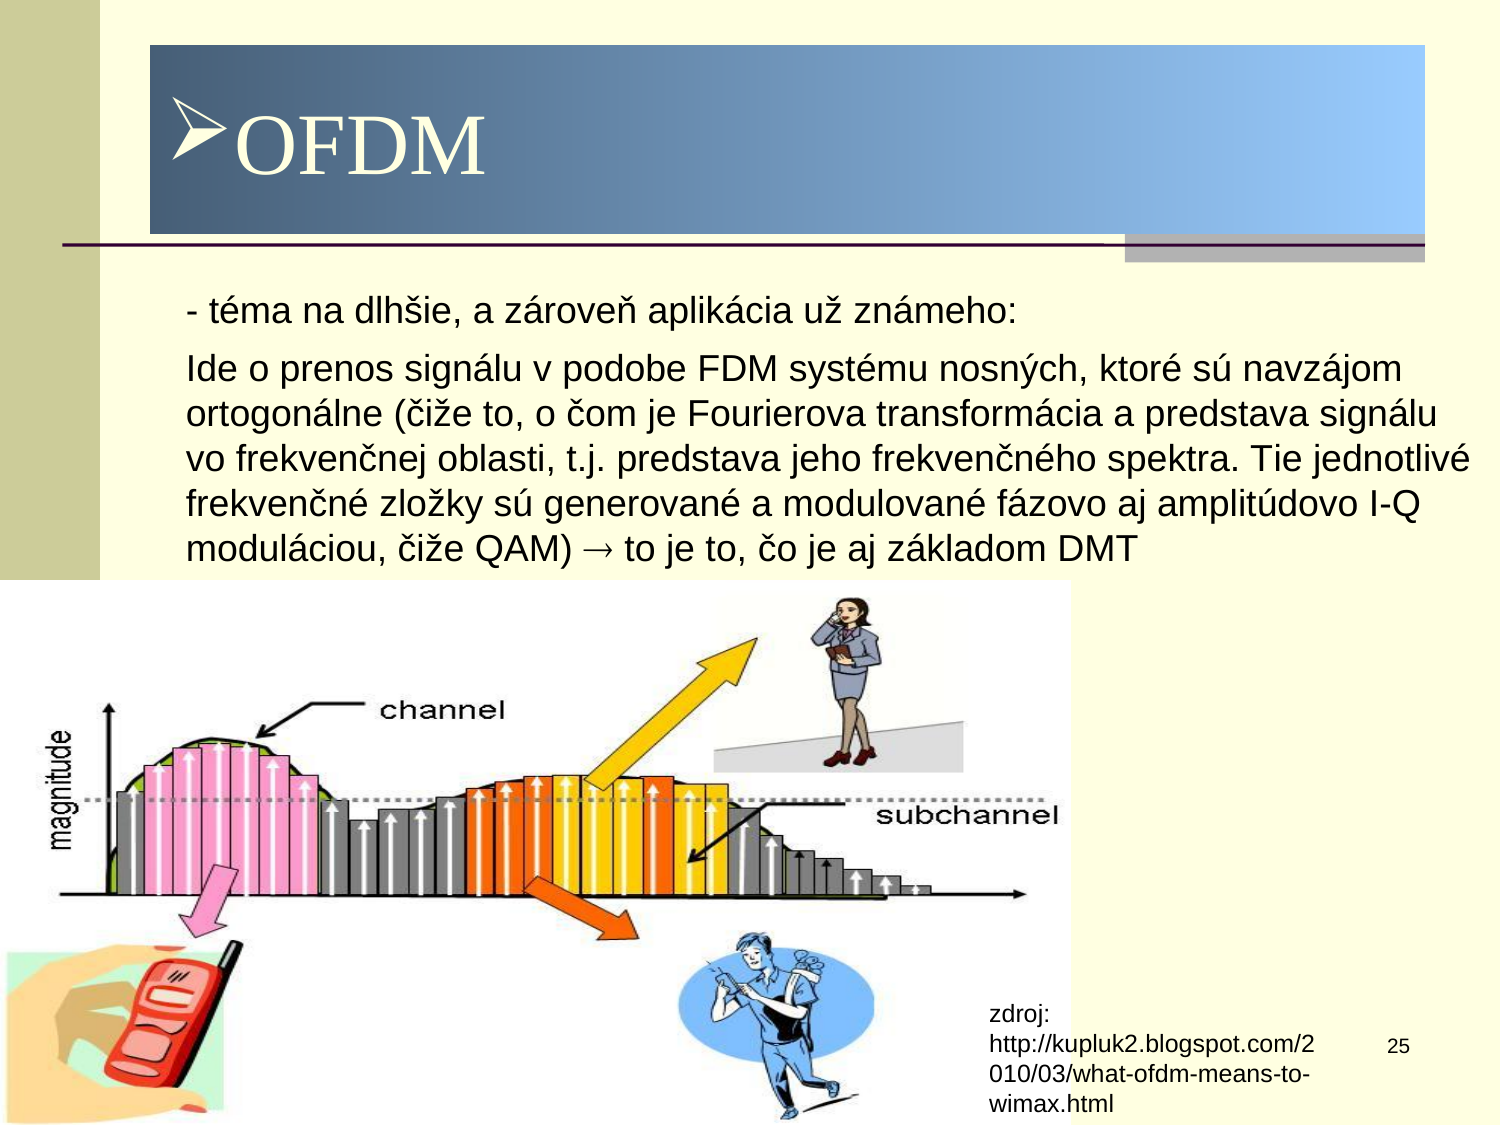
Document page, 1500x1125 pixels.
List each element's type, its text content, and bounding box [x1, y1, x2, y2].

text_box - téma na dlhšie, a zároveň aplikácia už známeho: Ide o prenos signálu v podobe FDM systému nosných, ktoré sú navzájom ortogonálne (čiže to, o čom je Fourierova transformácia a predstava signálu vo frekvenčnej oblasti, t.j. predstava jeho frekvenčného spektra. Tie jednotlivé frekvenčné zložky sú generované a modulované fázovo aj amplitúdovo I-Q moduláciou, čiže QAM)  to je to, čo je aj základom DMT [171, 278, 1500, 577]
slide_number 25 [1341, 1025, 1425, 1100]
title OFDM [150, 45, 1425, 234]
picture [0, 580, 1072, 1125]
text_box zdroj: http://kupluk2.blogspot.com/2010/03/what-ofdm-means-to-wimax.html [1076, 990, 1341, 1125]
